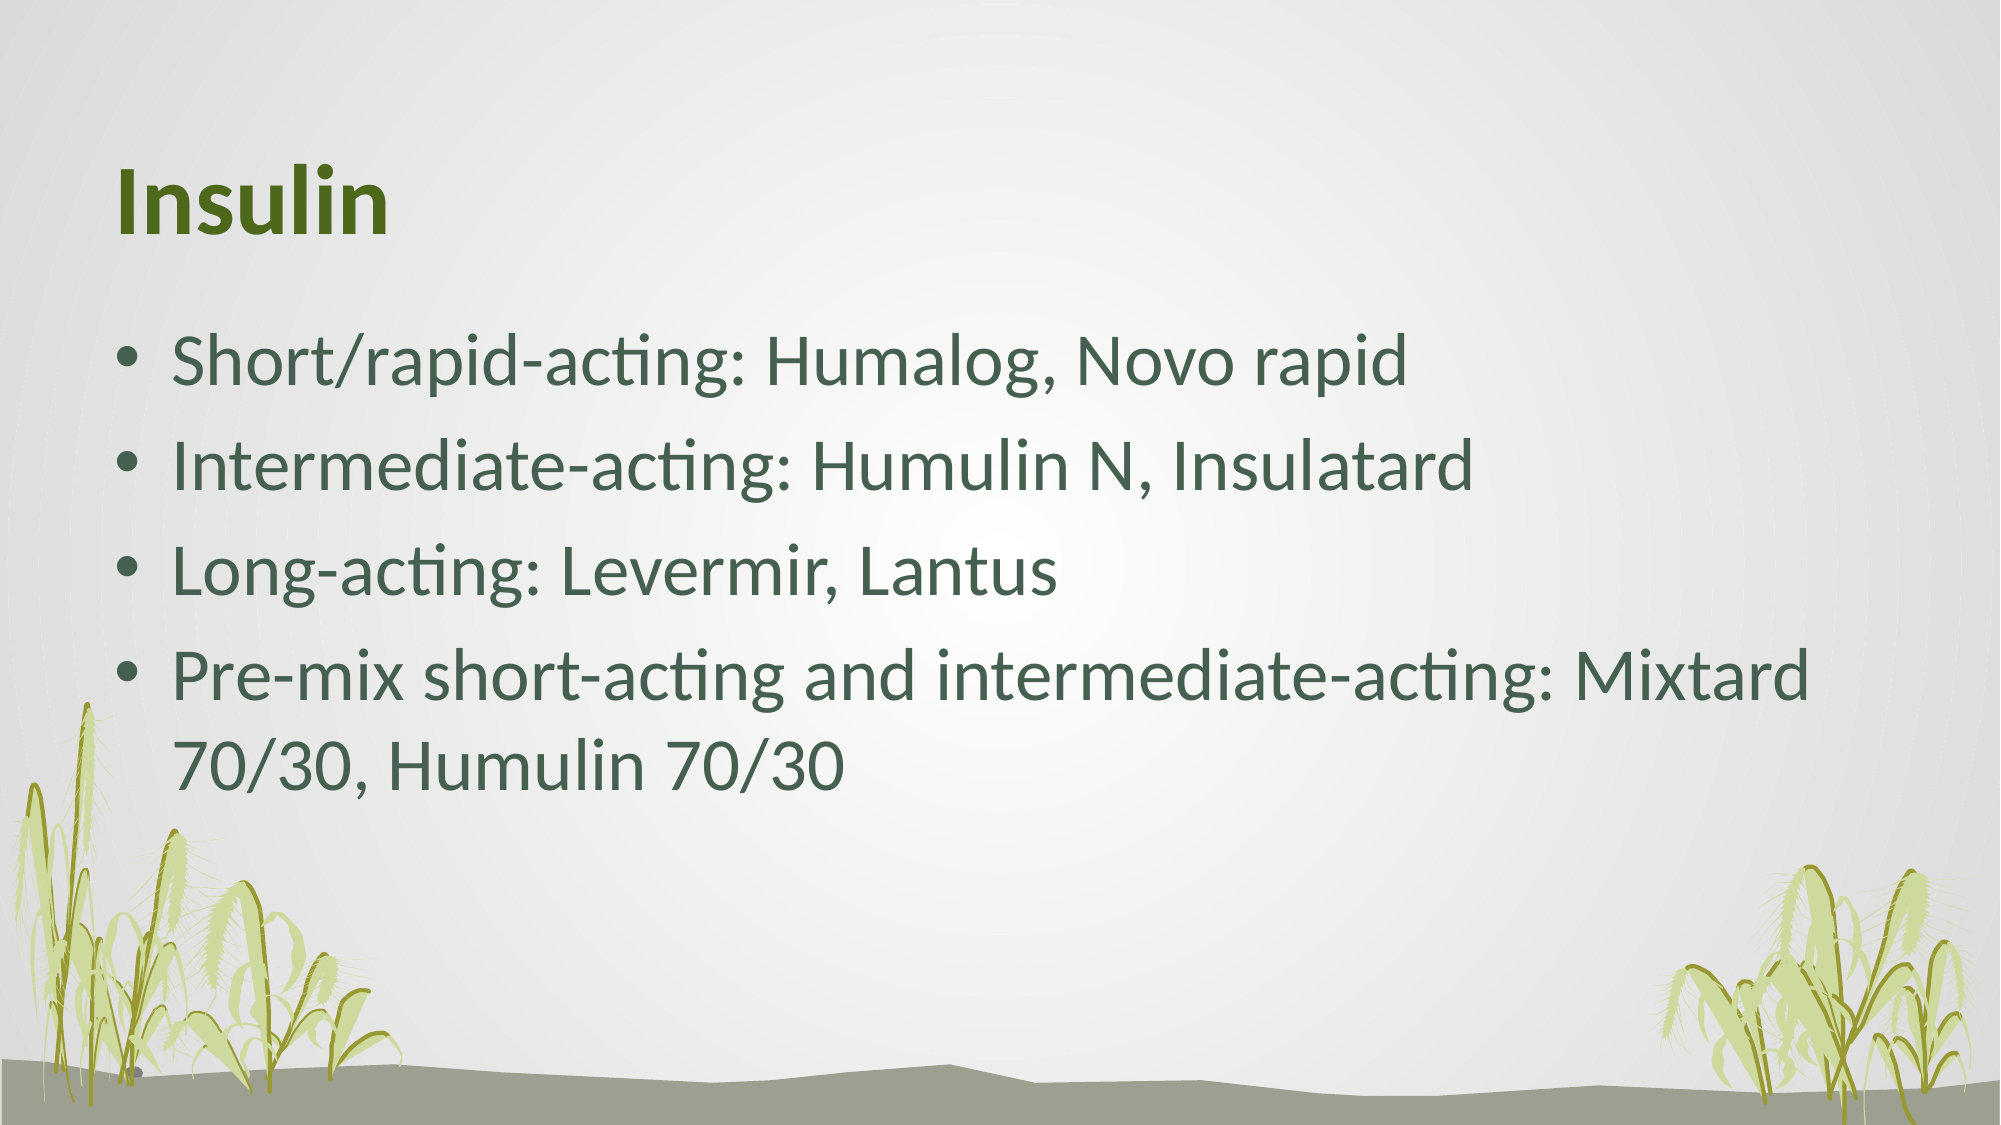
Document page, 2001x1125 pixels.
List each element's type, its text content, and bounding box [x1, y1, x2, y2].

title Insulin [99, 0, 1900, 263]
list Short/rapid-acting: Humalog, Novo rapid Intermediate-acting: Humulin N, Insulatard Long-acting: Levermir, Lantus Pre-mix short-acting and intermediate-acting: Mixtard 70/30, Humulin 70/30 [99, 302, 1900, 864]
